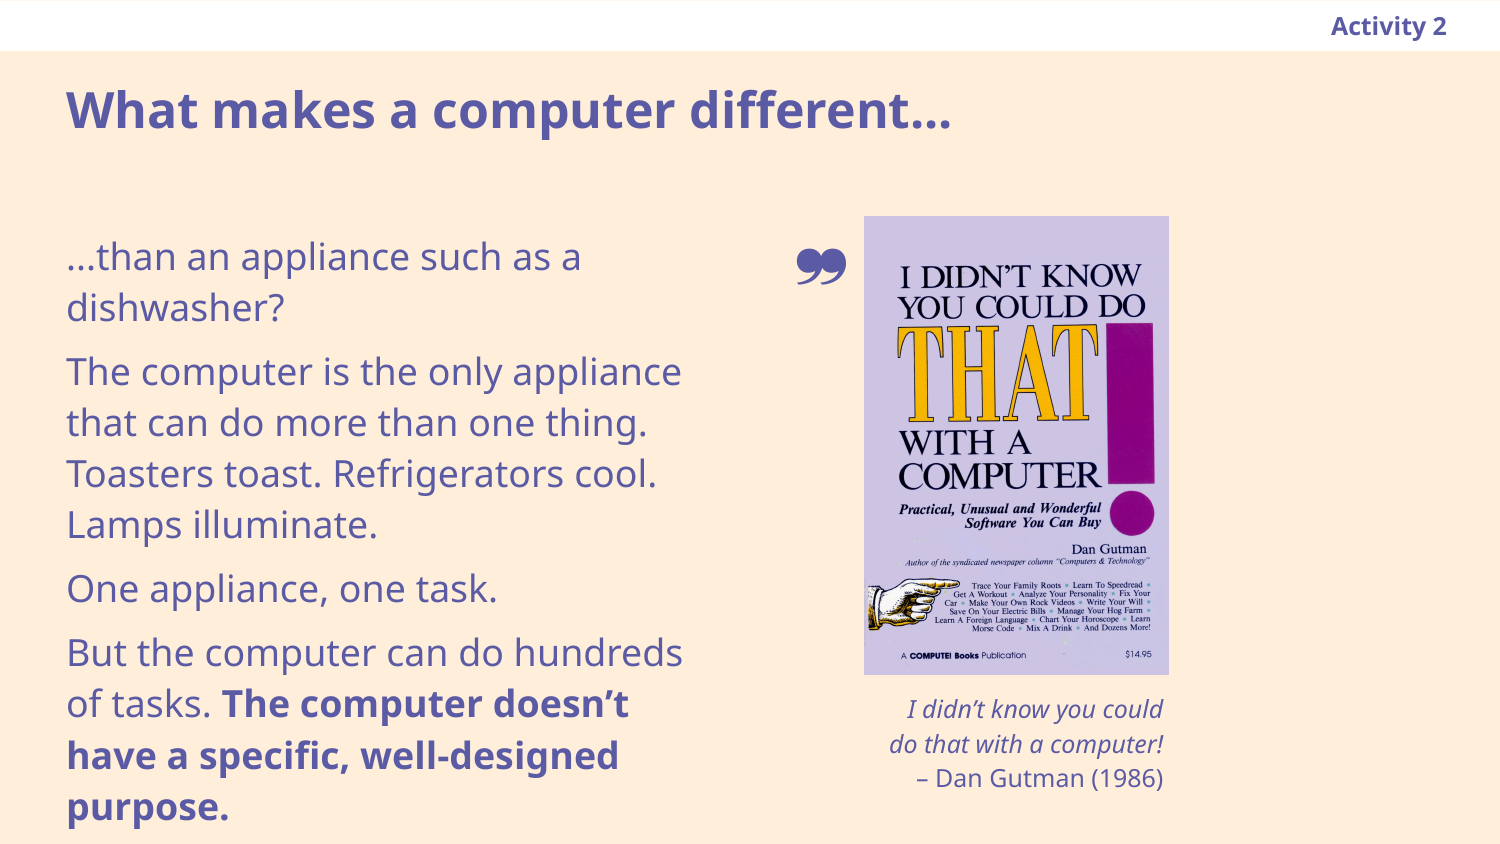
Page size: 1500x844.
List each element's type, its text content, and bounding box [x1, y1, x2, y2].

text_box ❠ [778, 169, 859, 286]
picture [864, 216, 1169, 676]
text_box What makes a computer different... [51, 51, 1449, 167]
text_box I didn’t know you could do that with a computer! – Dan Gutman (1986) [865, 675, 1173, 797]
text_box ...than an appliance such as a dishwasher? The computer is the only appliance that can do more than one thing. Toasters toast. Refrigerators cool. Lamps illuminate. One appliance, one task. But the computer can do hundreds of tasks. The computer doesn’t have a specific, well-designed purpose. [51, 211, 723, 792]
subtitle Activity 2 [862, 0, 1448, 51]
